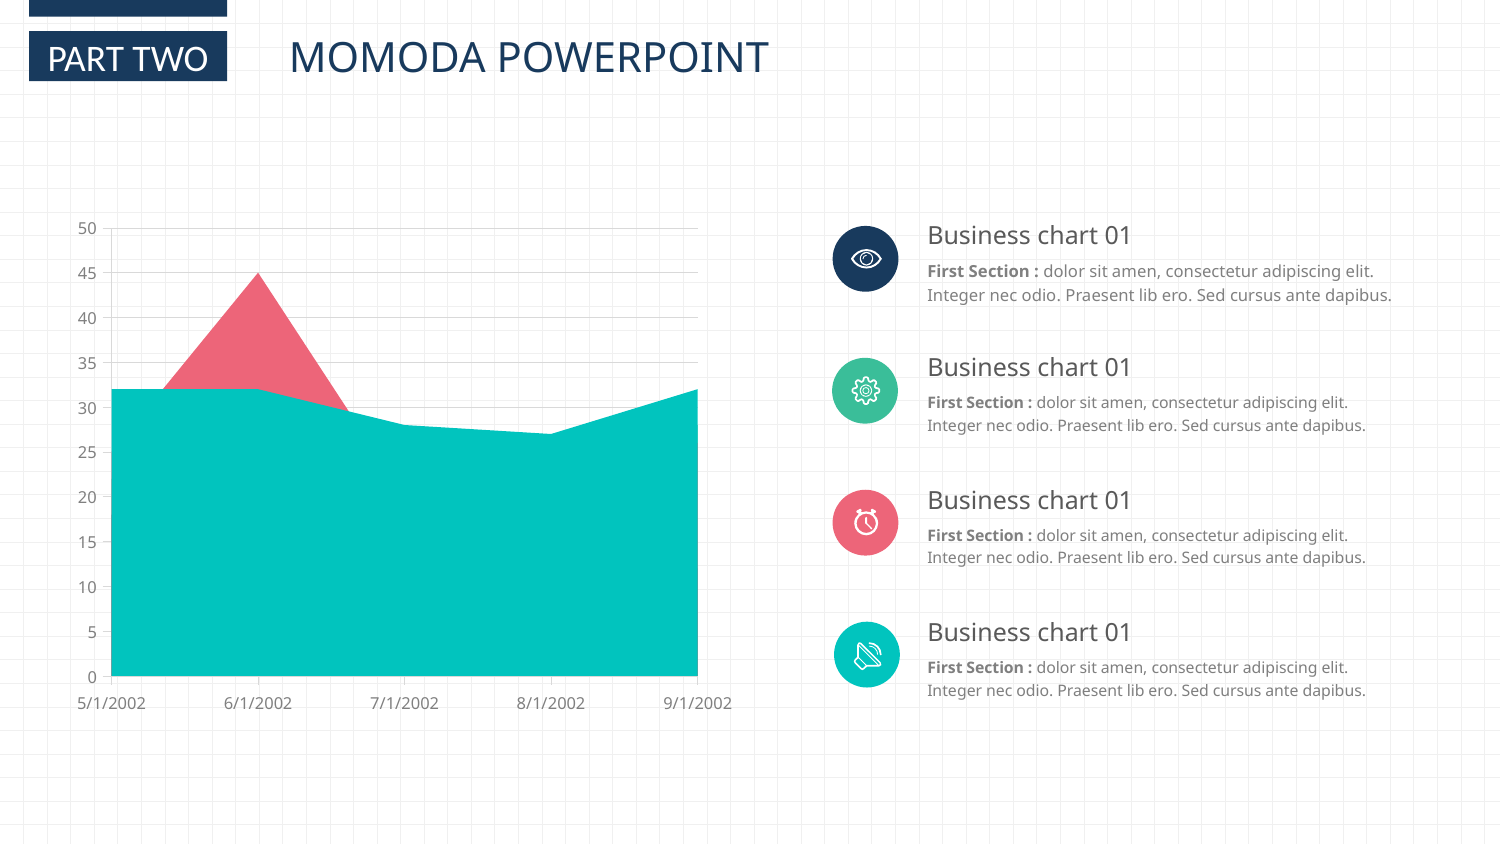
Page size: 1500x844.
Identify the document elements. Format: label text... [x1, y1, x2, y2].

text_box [851, 249, 882, 269]
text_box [851, 376, 881, 405]
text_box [912, 603, 1414, 720]
text_box [833, 620, 901, 689]
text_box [853, 642, 882, 671]
text_box MOMODA POWERPOINT [273, 23, 1019, 89]
text_box PART TWO [28, 30, 228, 82]
text_box [831, 356, 899, 425]
chart [63, 205, 746, 725]
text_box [912, 470, 1414, 587]
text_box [912, 338, 1414, 455]
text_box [912, 205, 1414, 322]
text_box [831, 488, 900, 557]
text_box [854, 508, 879, 536]
text_box [28, 0, 228, 18]
text_box [831, 224, 900, 293]
